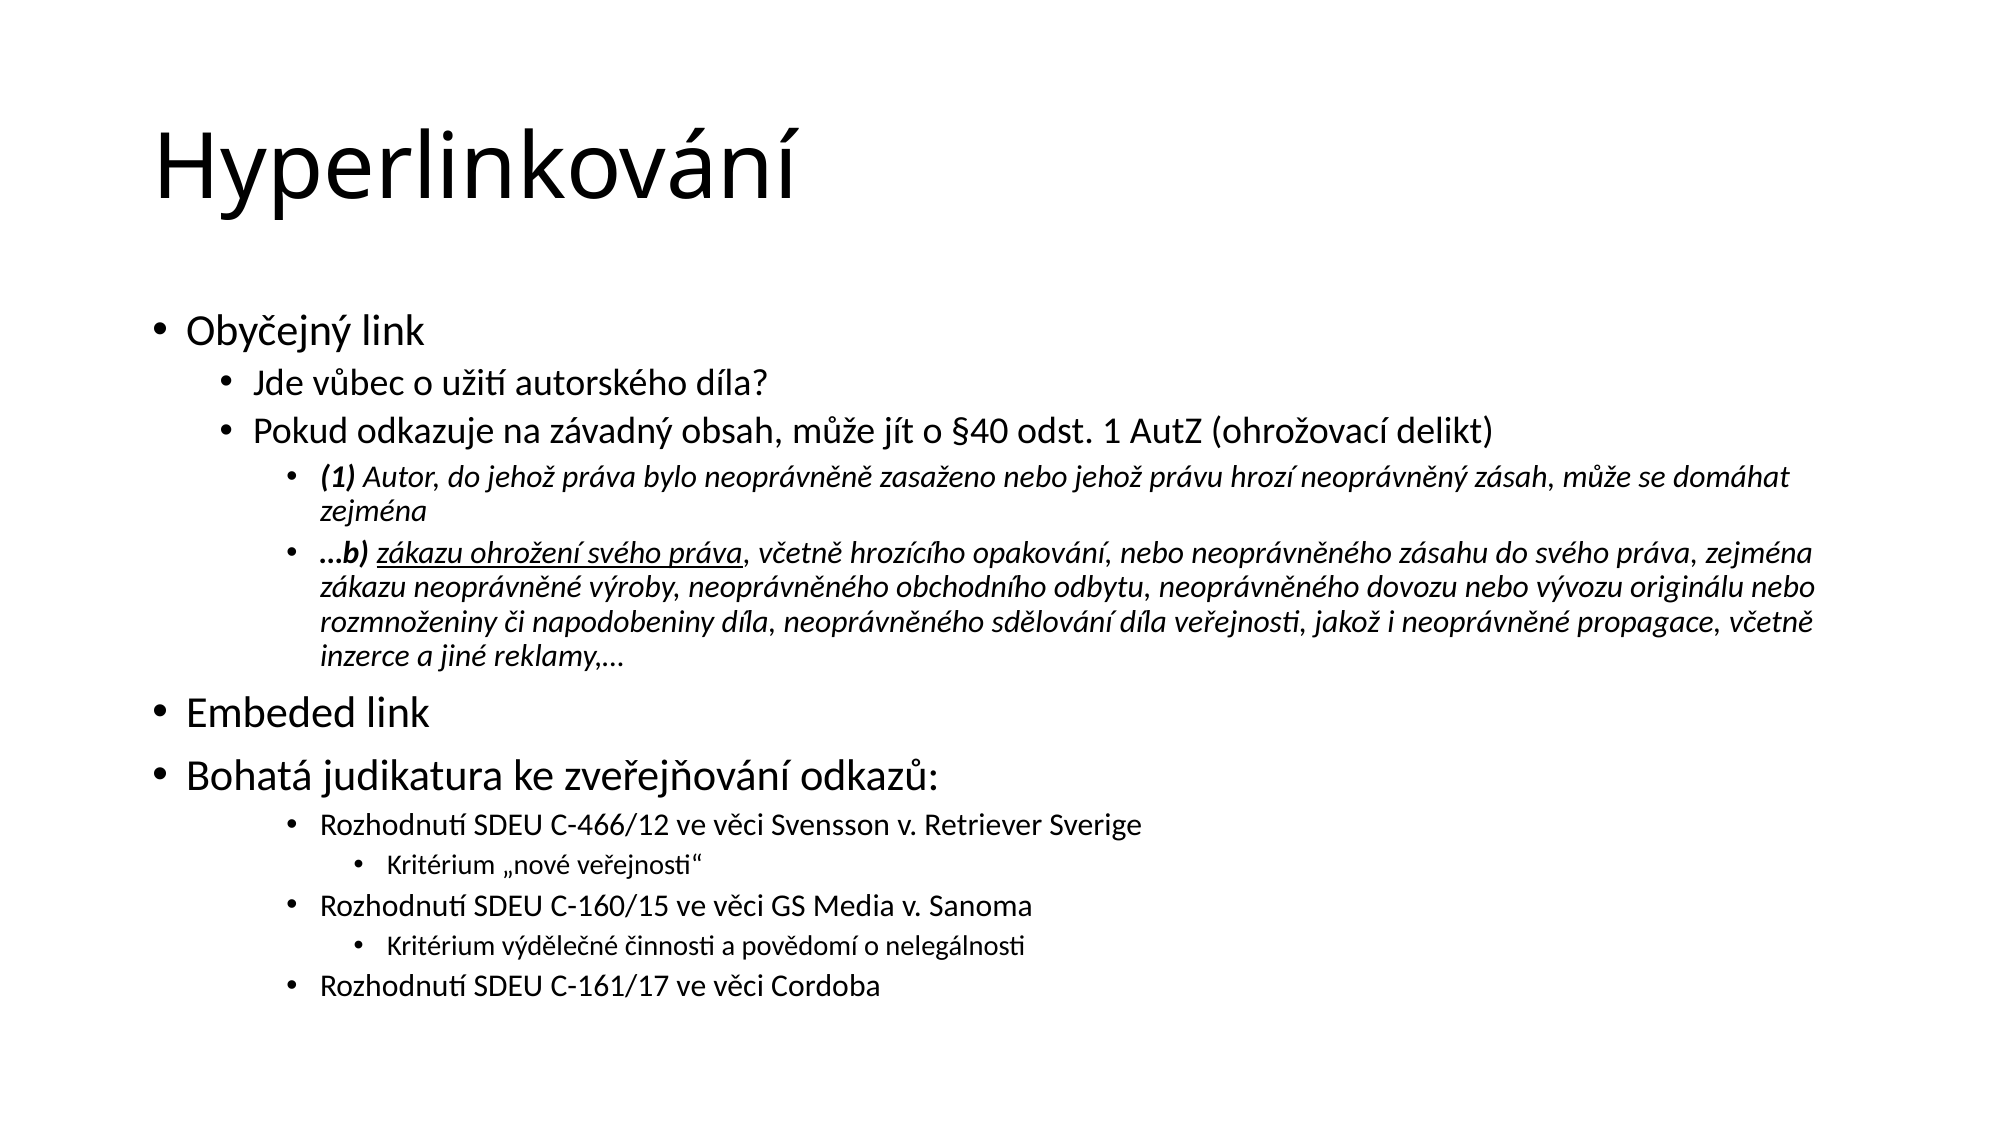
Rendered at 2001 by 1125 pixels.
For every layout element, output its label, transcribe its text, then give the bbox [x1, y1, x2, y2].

list Obyčejný link Jde vůbec o užití autorského díla? Pokud odkazuje na závadný obsah, může jít o §40 odst. 1 AutZ (ohrožovací delikt) (1) Autor, do jehož práva bylo neoprávněně zasaženo nebo jehož právu hrozí neoprávněný zásah, může se domáhat zejména …b) zákazu ohrožení svého práva, včetně hrozícího opakování, nebo neoprávněného zásahu do svého práva, zejména zákazu neoprávněné výroby, neoprávněného obchodního odbytu, neoprávněného dovozu nebo vývozu originálu nebo rozmnoženiny či napodobeniny díla, neoprávněného sdělování díla veřejnosti, jakož i neoprávněné propagace, včetně inzerce a jiné reklamy,… Embeded link Bohatá judikatura ke zveřejňování odkazů: Rozhodnutí SDEU C-466/12 ve věci Svensson v. Retriever Sverige Kritérium „nové veřejnosti“ Rozhodnutí SDEU C-160/15 ve věci GS Media v. Sanoma Kritérium výdělečné činnosti a povědomí o nelegálnosti Rozhodnutí SDEU C-161/17 ve věci Cordoba [137, 299, 1863, 1014]
title Hyperlinkování [137, 59, 1863, 278]
